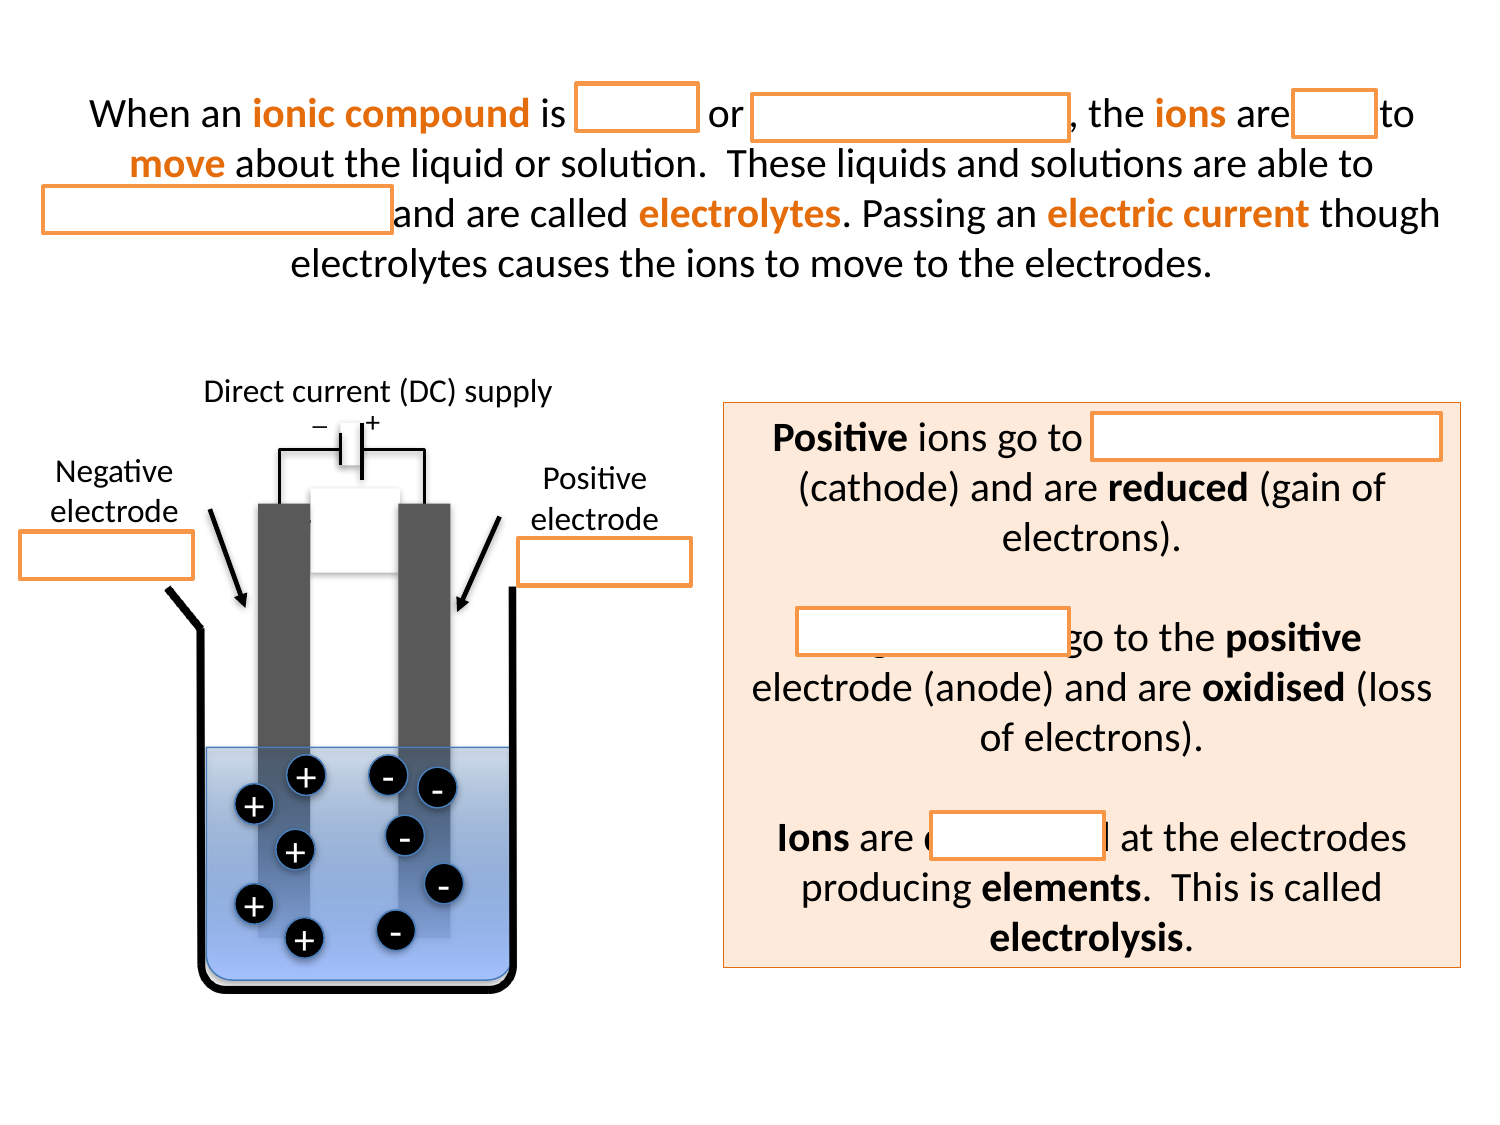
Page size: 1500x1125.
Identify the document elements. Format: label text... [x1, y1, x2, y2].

text_box [574, 81, 700, 133]
text_box [795, 606, 1071, 657]
text_box Positive ions go to negative electrode (cathode) and are reduced (gain of electrons). Negative ions go to the positive electrode (anode) and are oxidised (loss of electrons). Ions are discharged at the electrodes producing elements. This is called electrolysis. [723, 402, 1461, 968]
text_box When an ionic compound is melted or dissolved in water, the ions are free to move about the liquid or solution. These liquids and solutions are able to conduct electricity and are called electrolytes. Passing an electric current though electrolytes causes the ions to move to the electrodes. [43, 78, 1461, 293]
text_box [750, 92, 1071, 143]
text_box [41, 184, 394, 235]
text_box [1291, 88, 1378, 139]
text_box [929, 810, 1106, 861]
text_box [1090, 411, 1443, 462]
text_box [18, 361, 691, 994]
